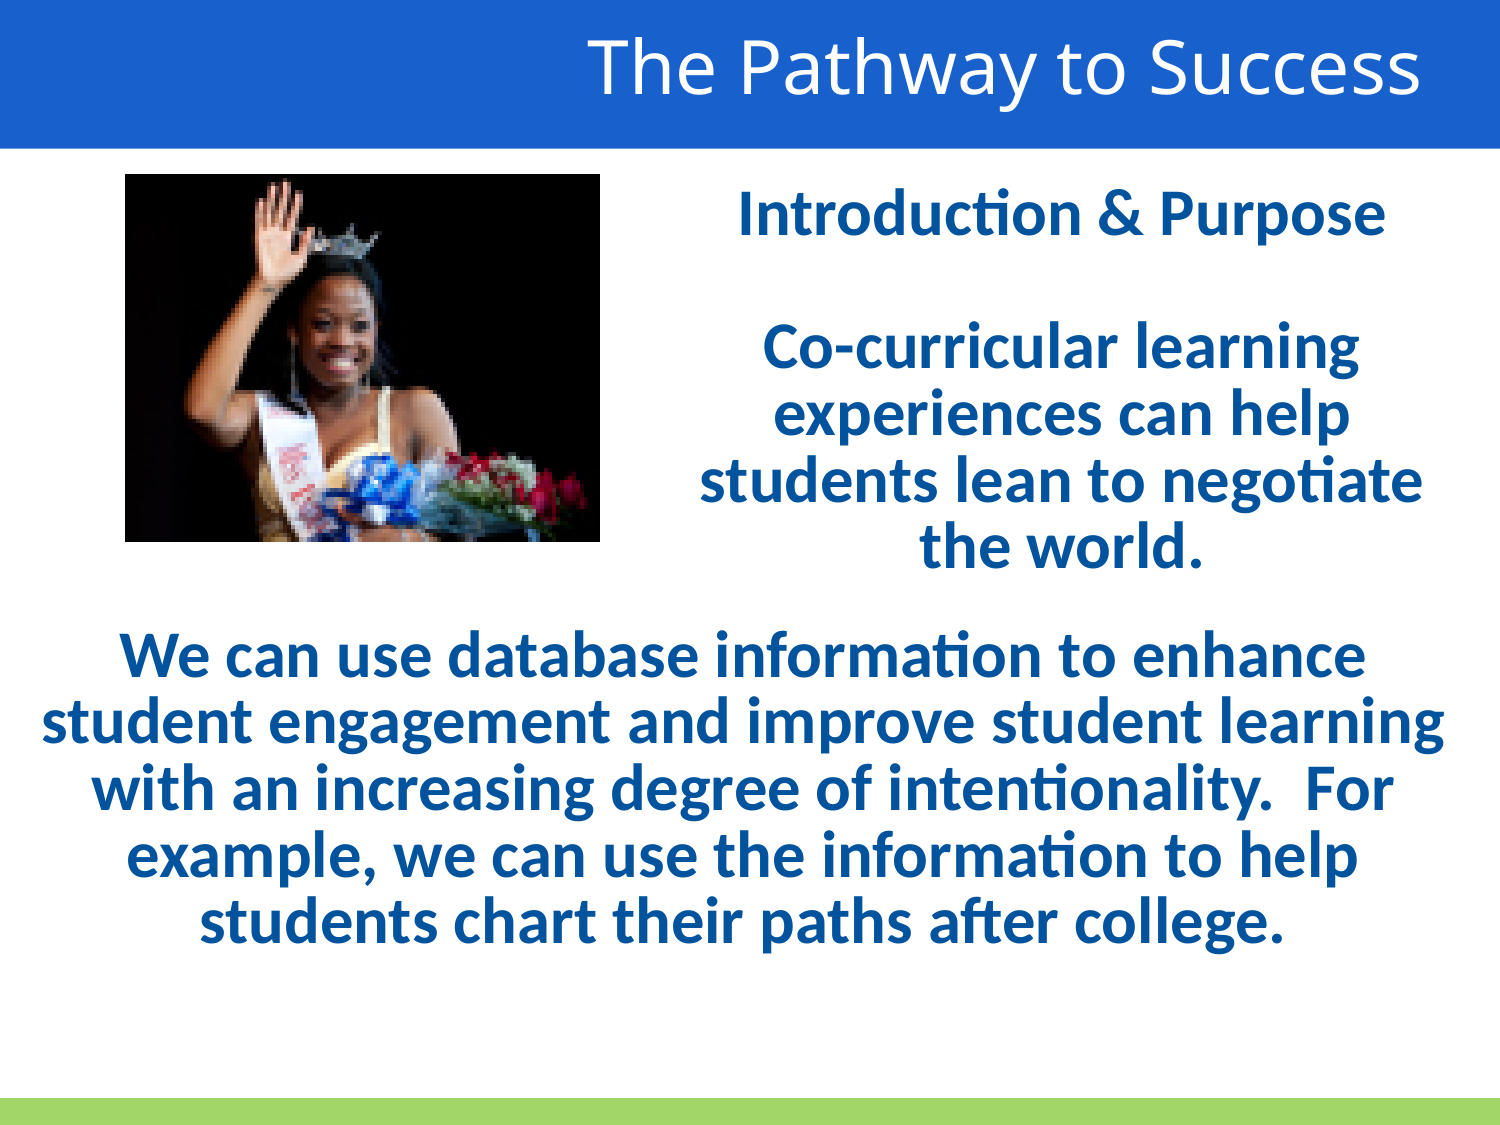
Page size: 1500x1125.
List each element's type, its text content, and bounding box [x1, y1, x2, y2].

text_box We can use database information to enhance student engagement and improve student learning with an increasing degree of intentionality. For example, we can use the information to help students chart their paths after college. [0, 549, 1488, 965]
text_box The Pathway to Success [12, 12, 1438, 118]
picture [124, 174, 601, 542]
text_box Introduction & Purpose Co-curricular learning experiences can help students lean to negotiate the world. [649, 174, 1475, 549]
text_box [0, 0, 1500, 149]
